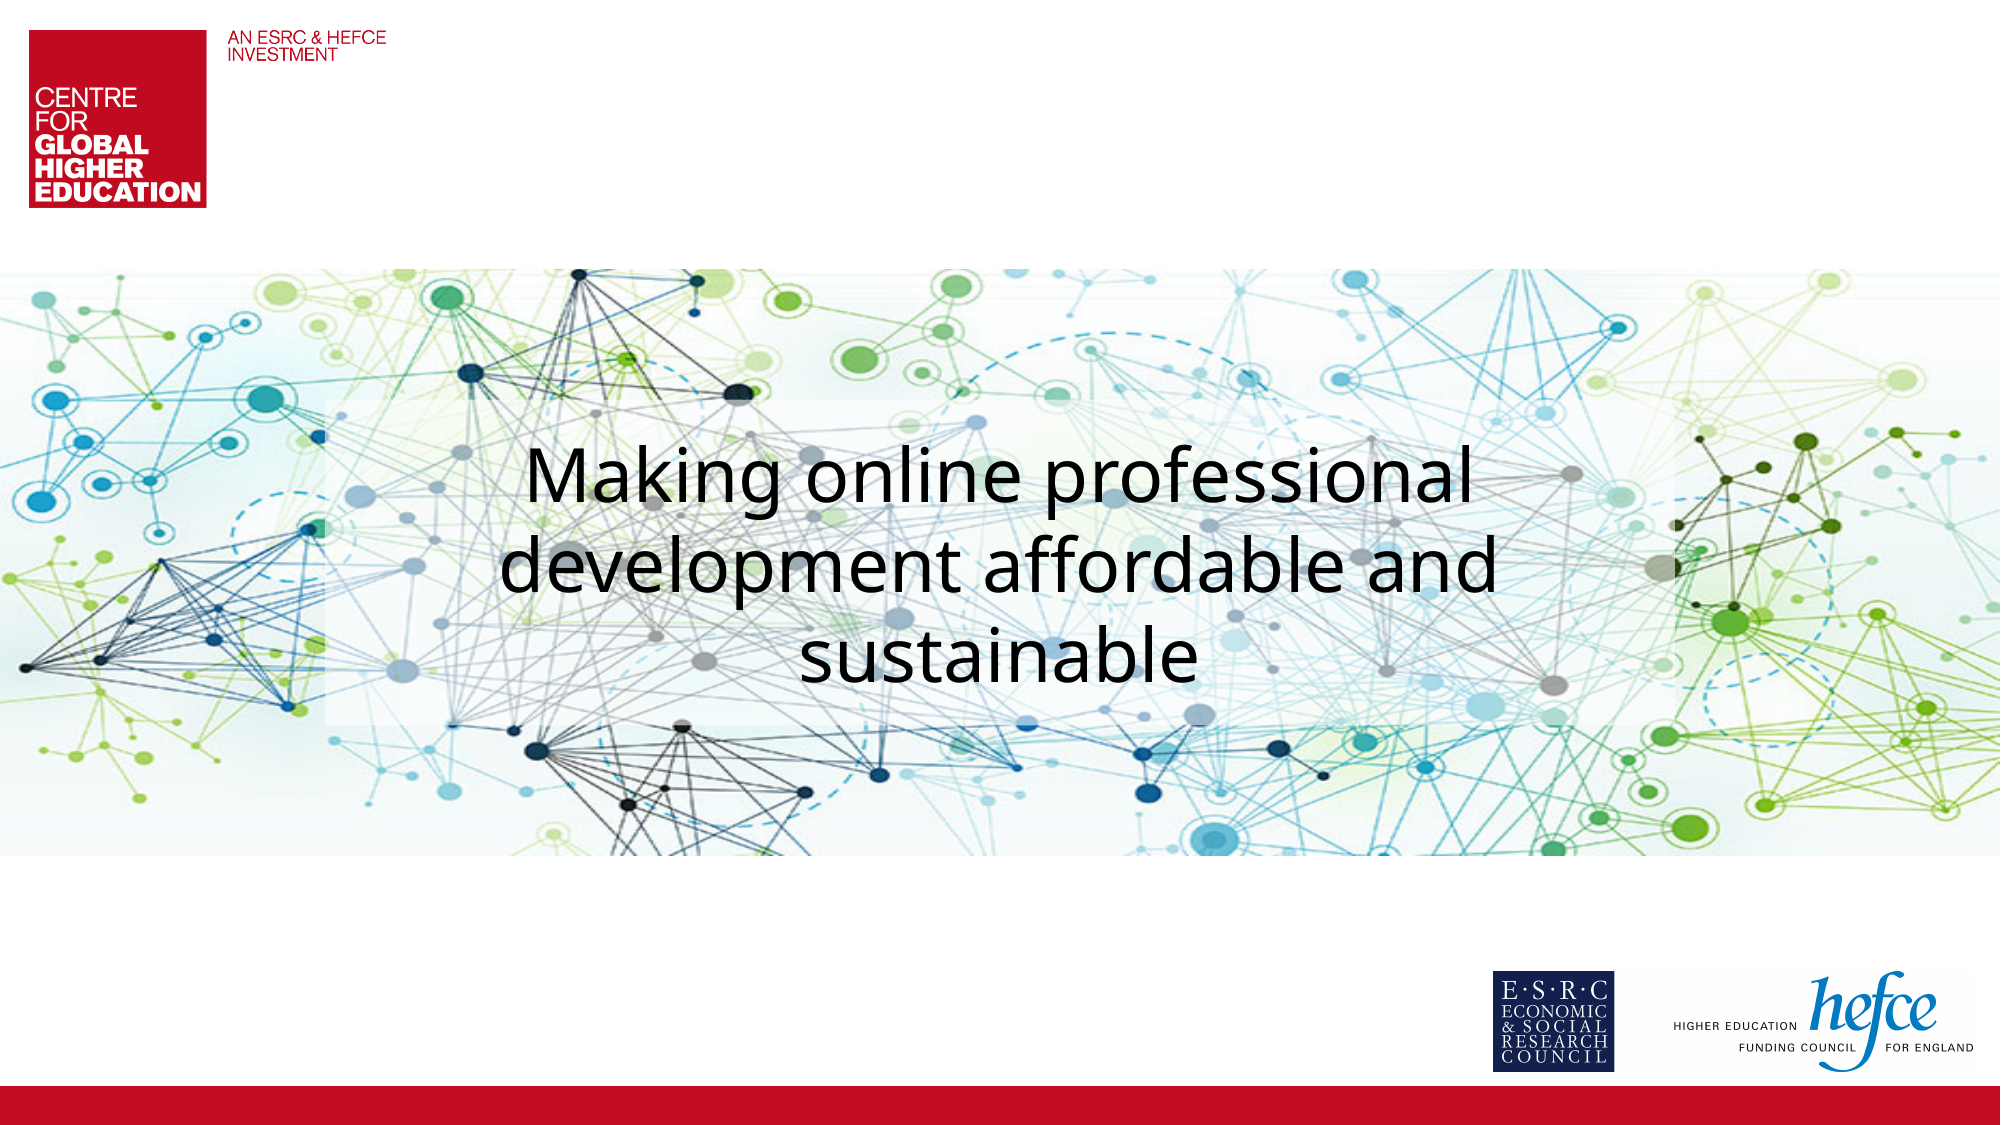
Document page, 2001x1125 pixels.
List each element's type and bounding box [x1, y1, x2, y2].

picture [0, 269, 2000, 856]
picture [1493, 971, 1973, 1072]
picture [29, 30, 387, 208]
